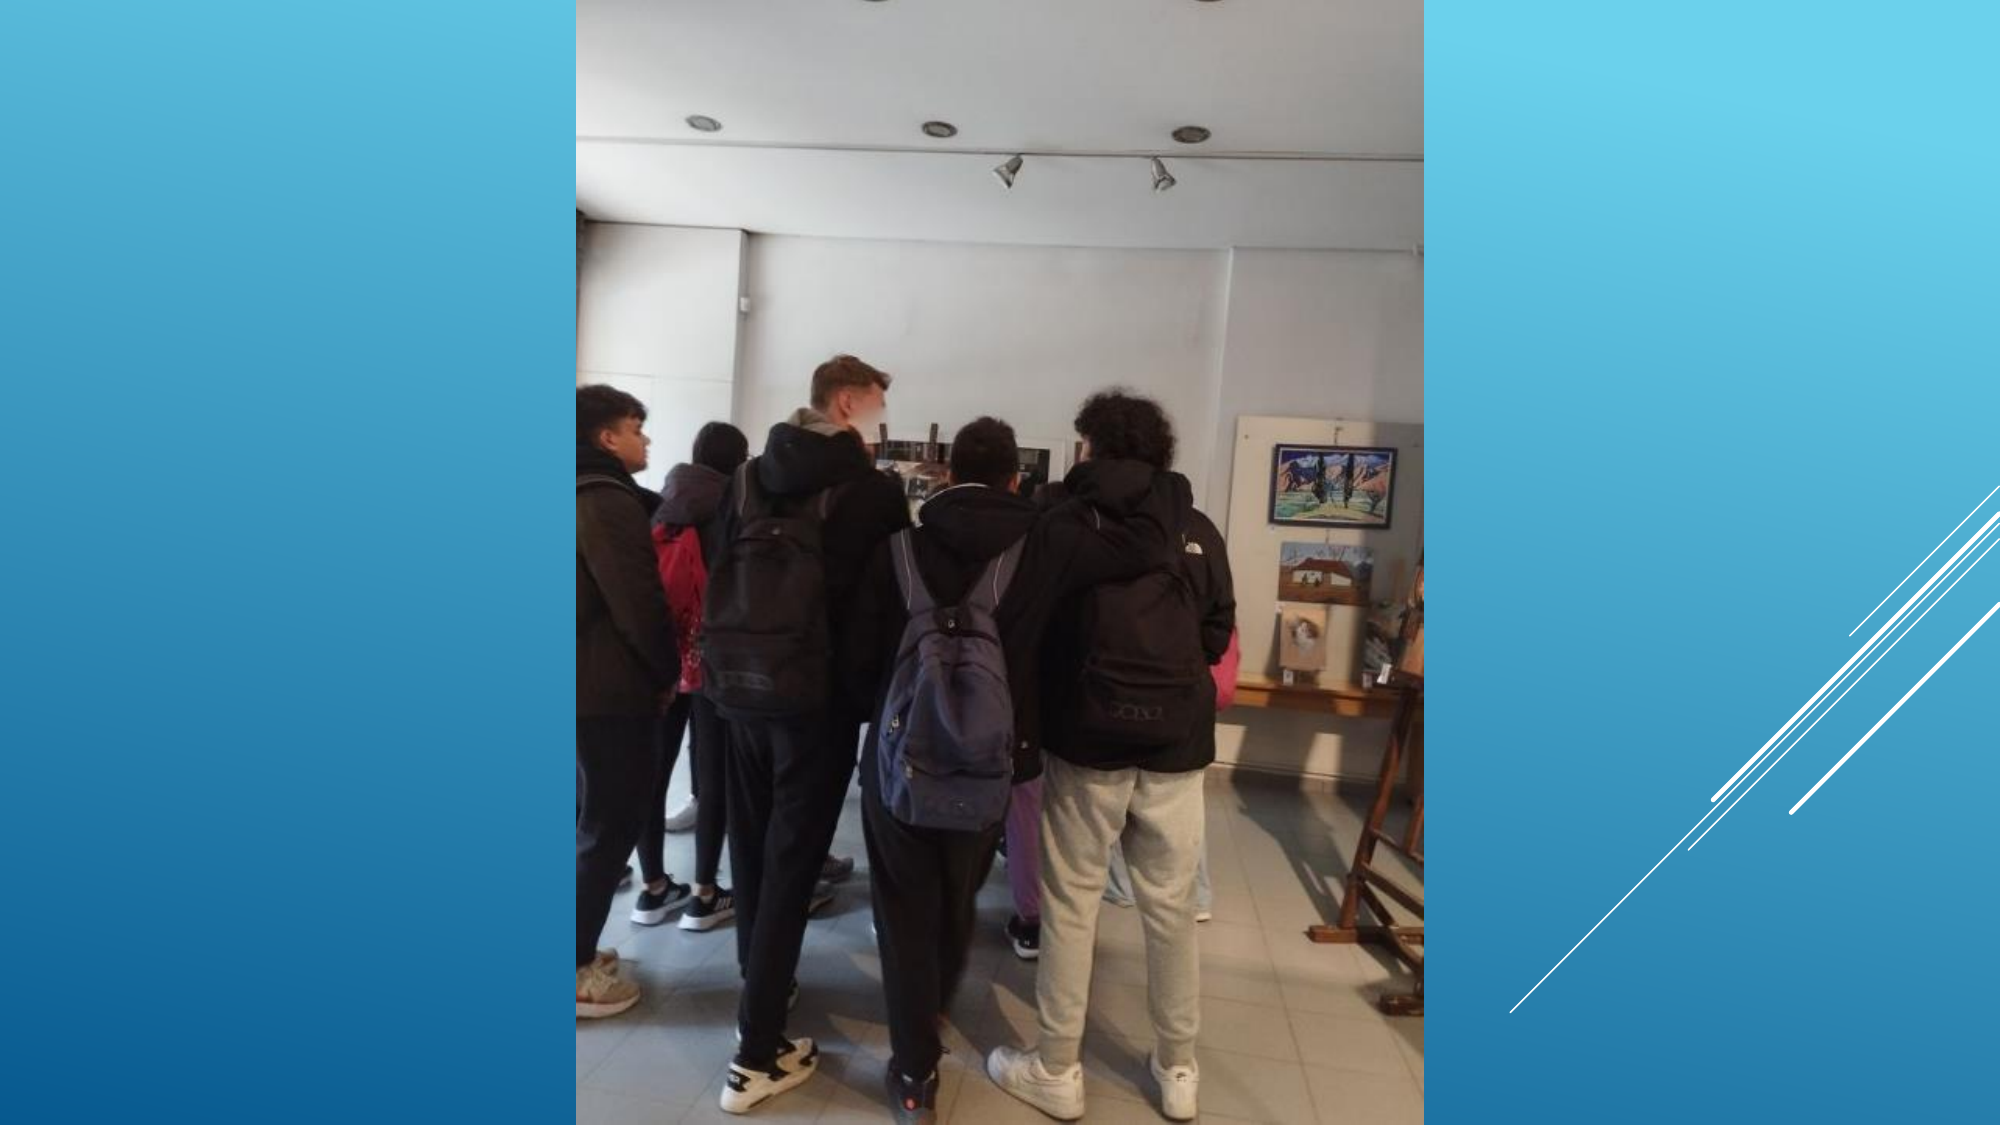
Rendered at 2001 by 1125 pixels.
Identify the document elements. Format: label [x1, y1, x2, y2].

picture [576, 0, 1424, 1125]
